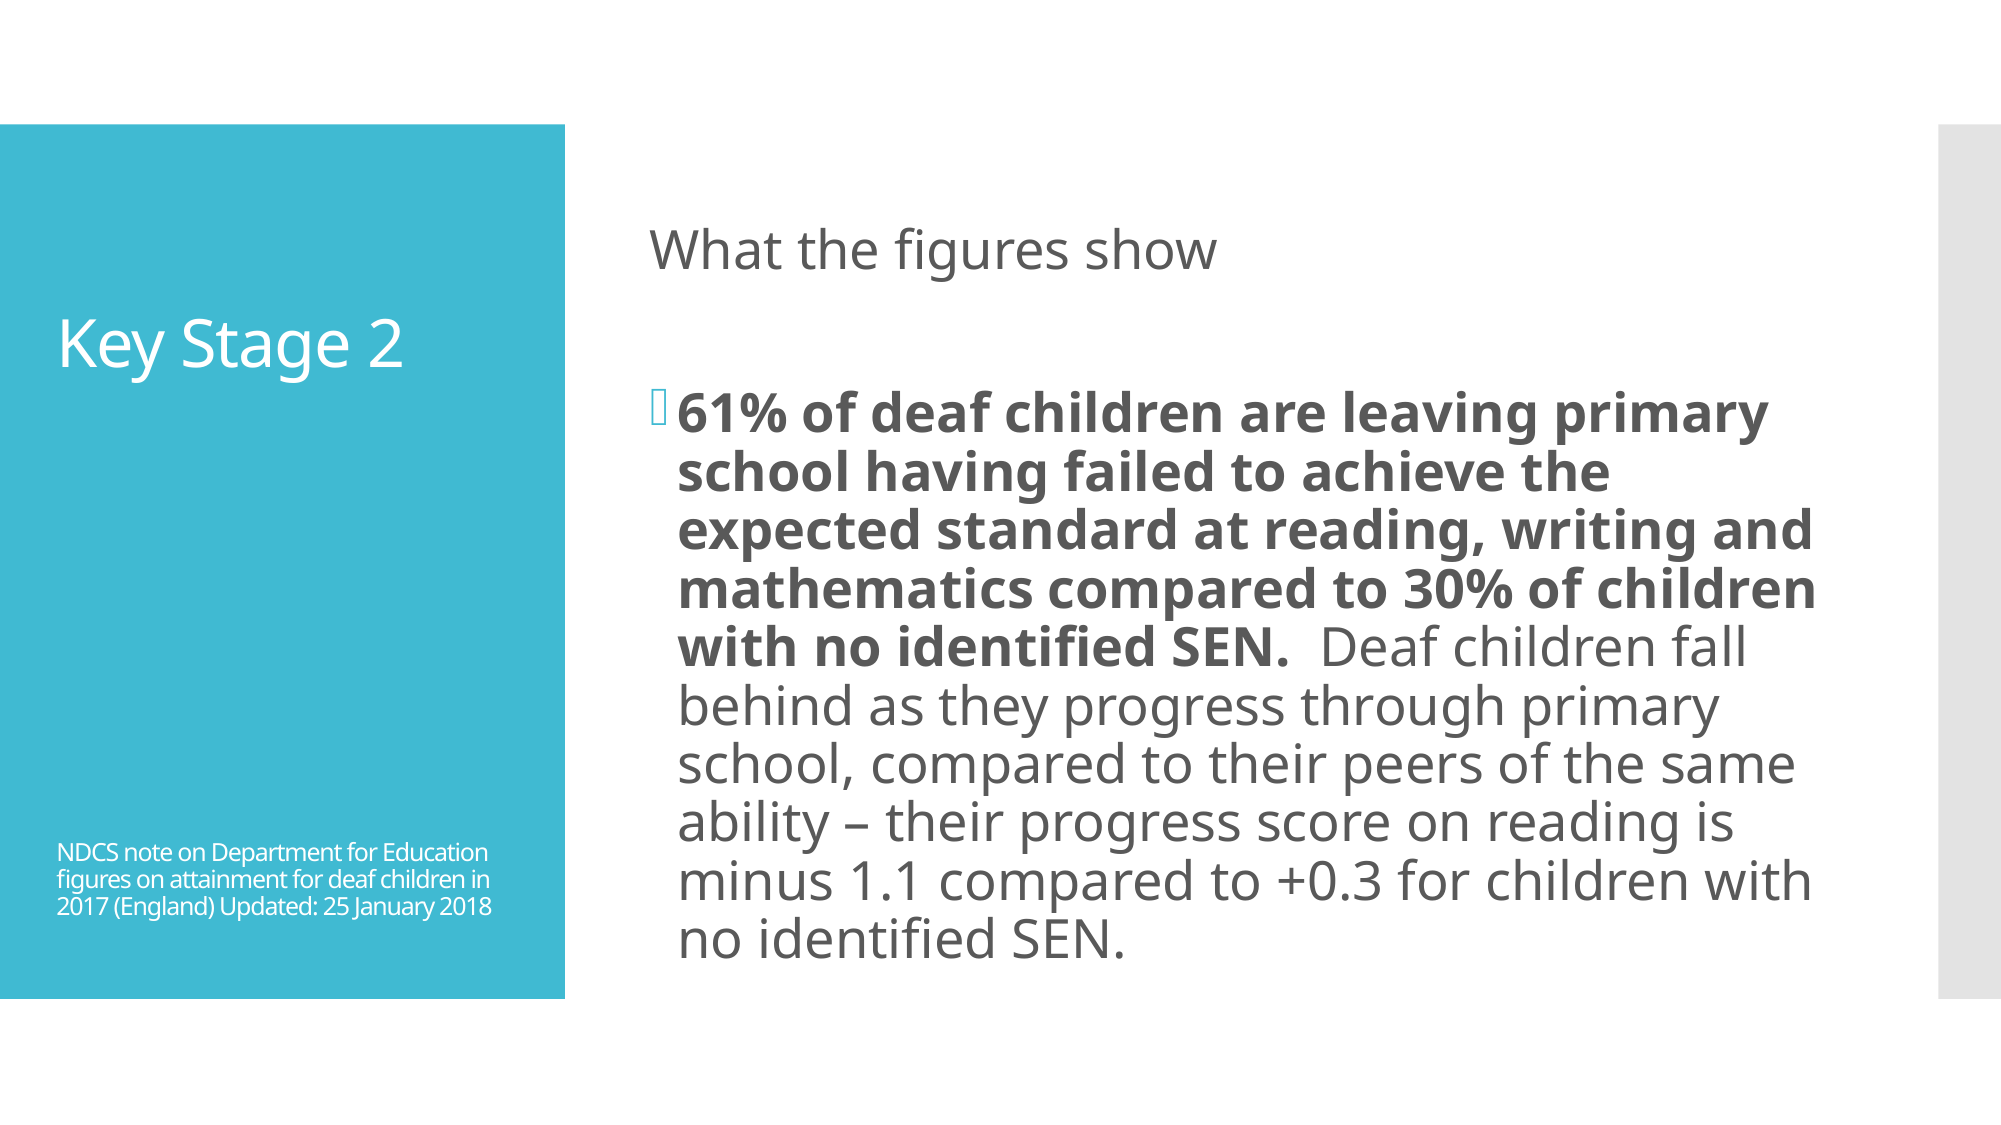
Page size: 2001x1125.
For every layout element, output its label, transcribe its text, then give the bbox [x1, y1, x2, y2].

title Key Stage 2 NDCS note on Department for Education figures on attainment for deaf children in 2017 (England) Updated: 25 January 2018 [41, 184, 525, 940]
list What the figures show 61% of deaf children are leaving primary school having failed to achieve the expected standard at reading, writing and mathematics compared to 30% of children with no identified SEN. Deaf children fall behind as they progress through primary school, compared to their peers of the same ability – their progress score on reading is minus 1.1 compared to +0.3 for children with no identified SEN. [634, 141, 1835, 982]
